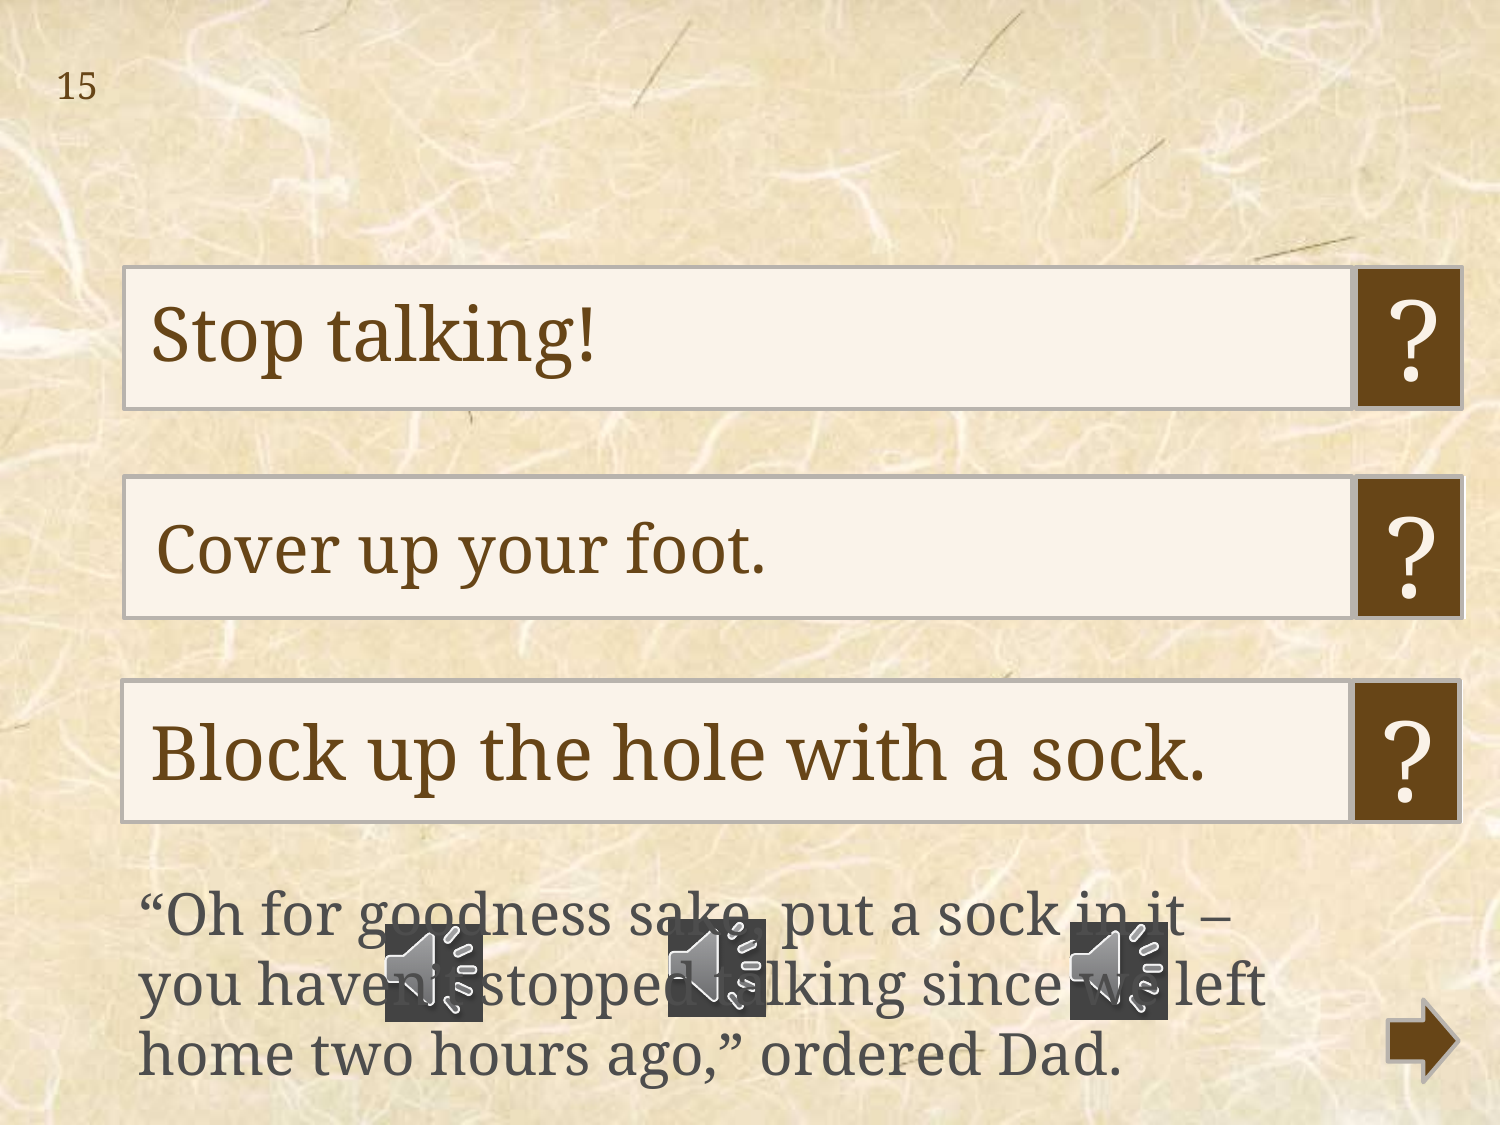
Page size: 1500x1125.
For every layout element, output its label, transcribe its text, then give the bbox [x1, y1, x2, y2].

text_box Block up the hole with a sock. [135, 698, 1329, 804]
text_box “Oh for goodness sake, put a sock in it – you haven’t stopped talking since we left home two hours ago,” ordered Dad. [123, 869, 1341, 1095]
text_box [1355, 476, 1463, 631]
text_box [120, 678, 1351, 824]
text_box [1385, 997, 1461, 1085]
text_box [1353, 680, 1460, 835]
text_box [122, 265, 1350, 411]
text_box [122, 474, 1354, 620]
text_box 15 [41, 54, 124, 115]
picture [0, 0, 1500, 1125]
text_box Cover up your foot. [140, 499, 1346, 595]
text_box Stop talking! [135, 278, 1341, 384]
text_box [1355, 261, 1463, 414]
